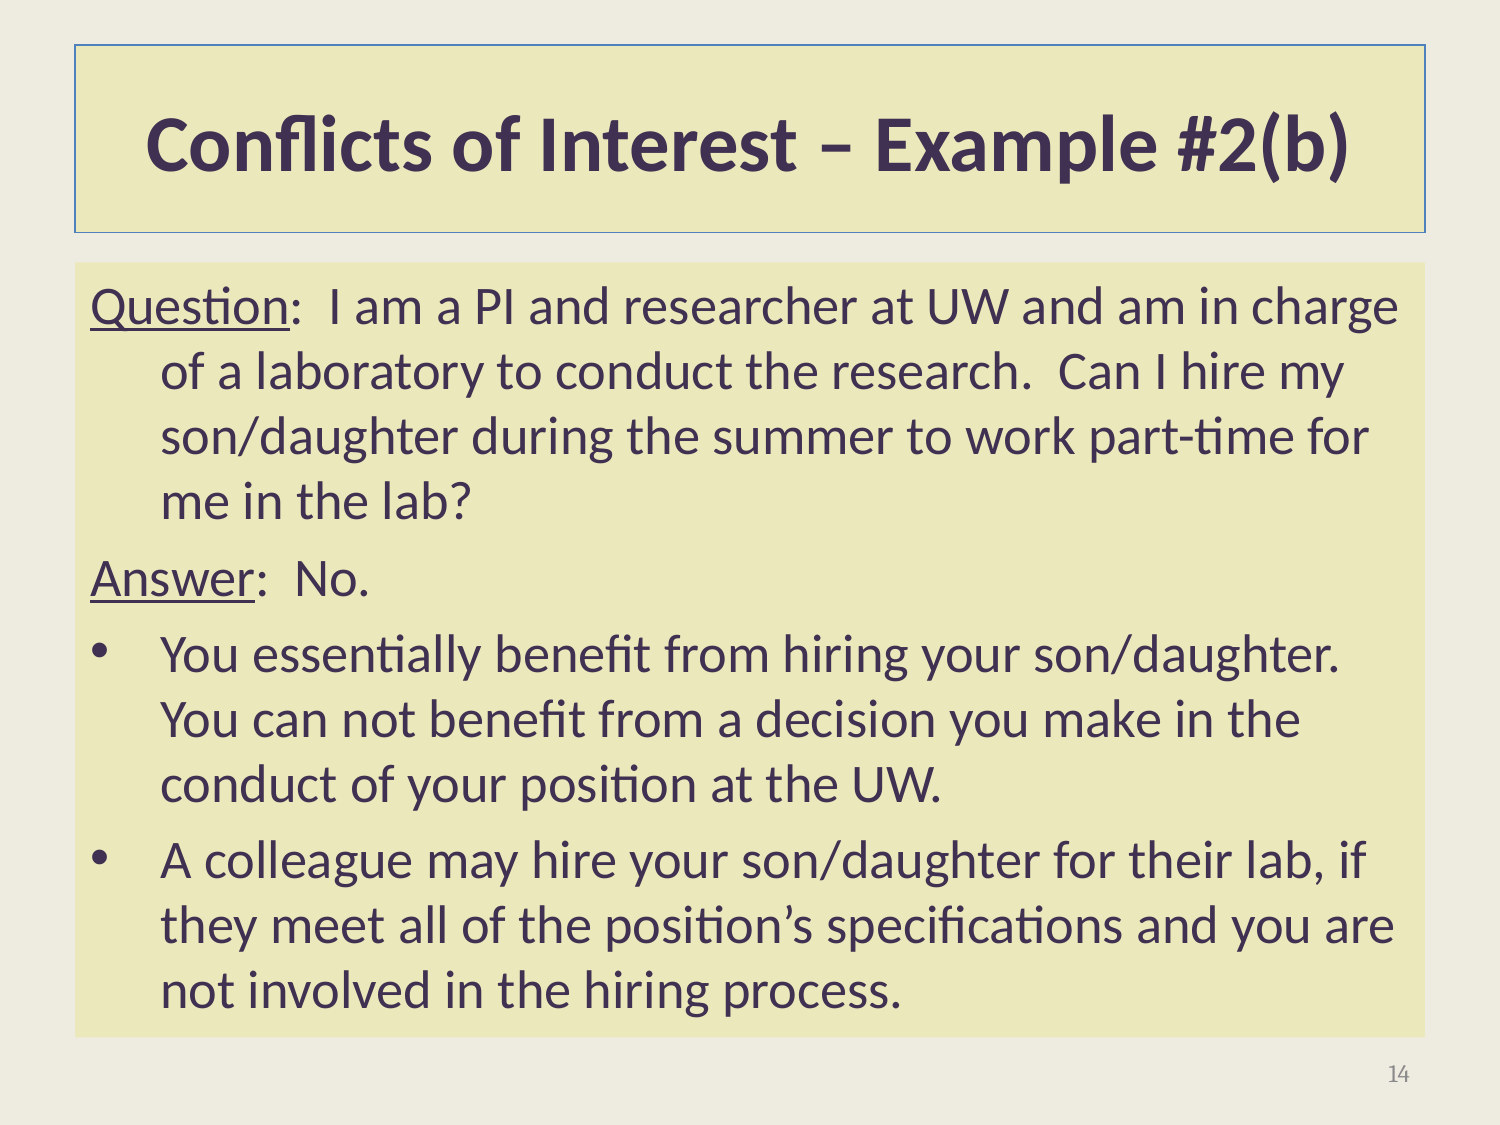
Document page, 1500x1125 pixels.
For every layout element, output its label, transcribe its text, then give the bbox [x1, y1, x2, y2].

list Question: I am a PI and researcher at UW and am in charge of a laboratory to conduct the research. Can I hire my son/daughter during the summer to work part-time for me in the lab? Answer: No. You essentially benefit from hiring your son/daughter. You can not benefit from a decision you make in the conduct of your position at the UW. A colleague may hire your son/daughter for their lab, if they meet all of the position’s specifications and you are not involved in the hiring process. [74, 262, 1426, 1038]
slide_number 14 [1074, 1042, 1425, 1103]
title Conflicts of Interest – Example #2(b) [74, 44, 1426, 233]
